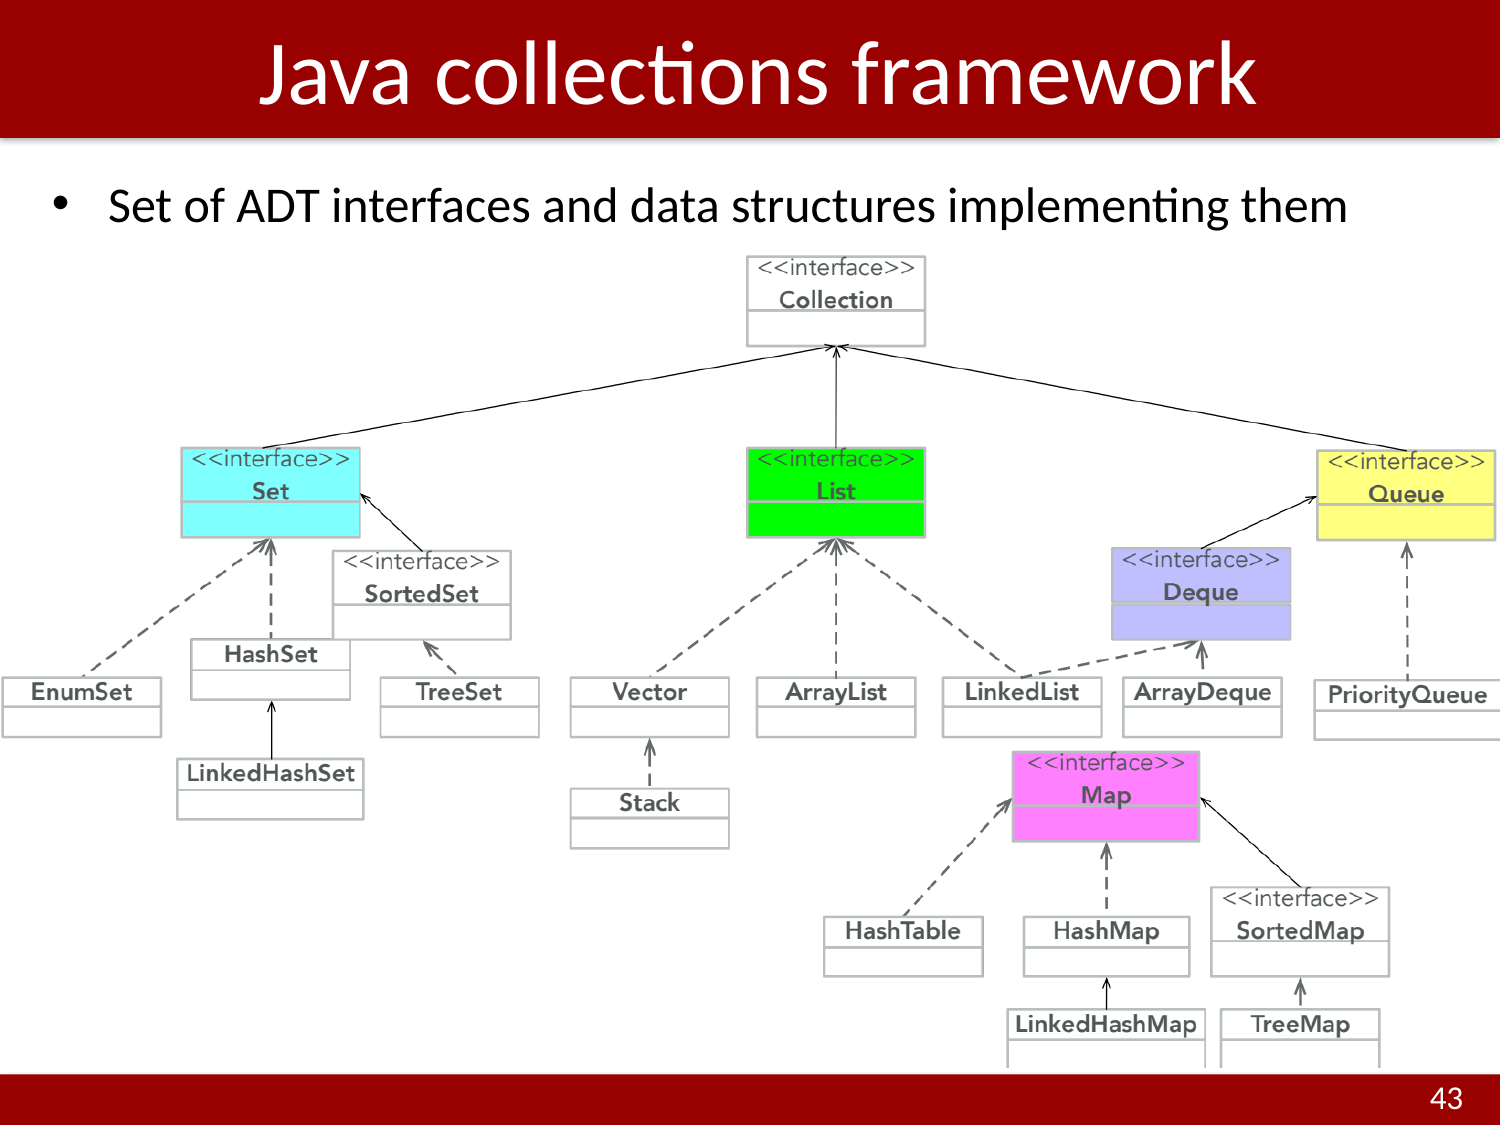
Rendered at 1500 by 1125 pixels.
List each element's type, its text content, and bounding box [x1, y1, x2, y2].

text_box Set of ADT interfaces and data structures implementing them [36, 164, 1475, 248]
title Java collections framework [57, 0, 1460, 162]
picture [0, 250, 1500, 1068]
